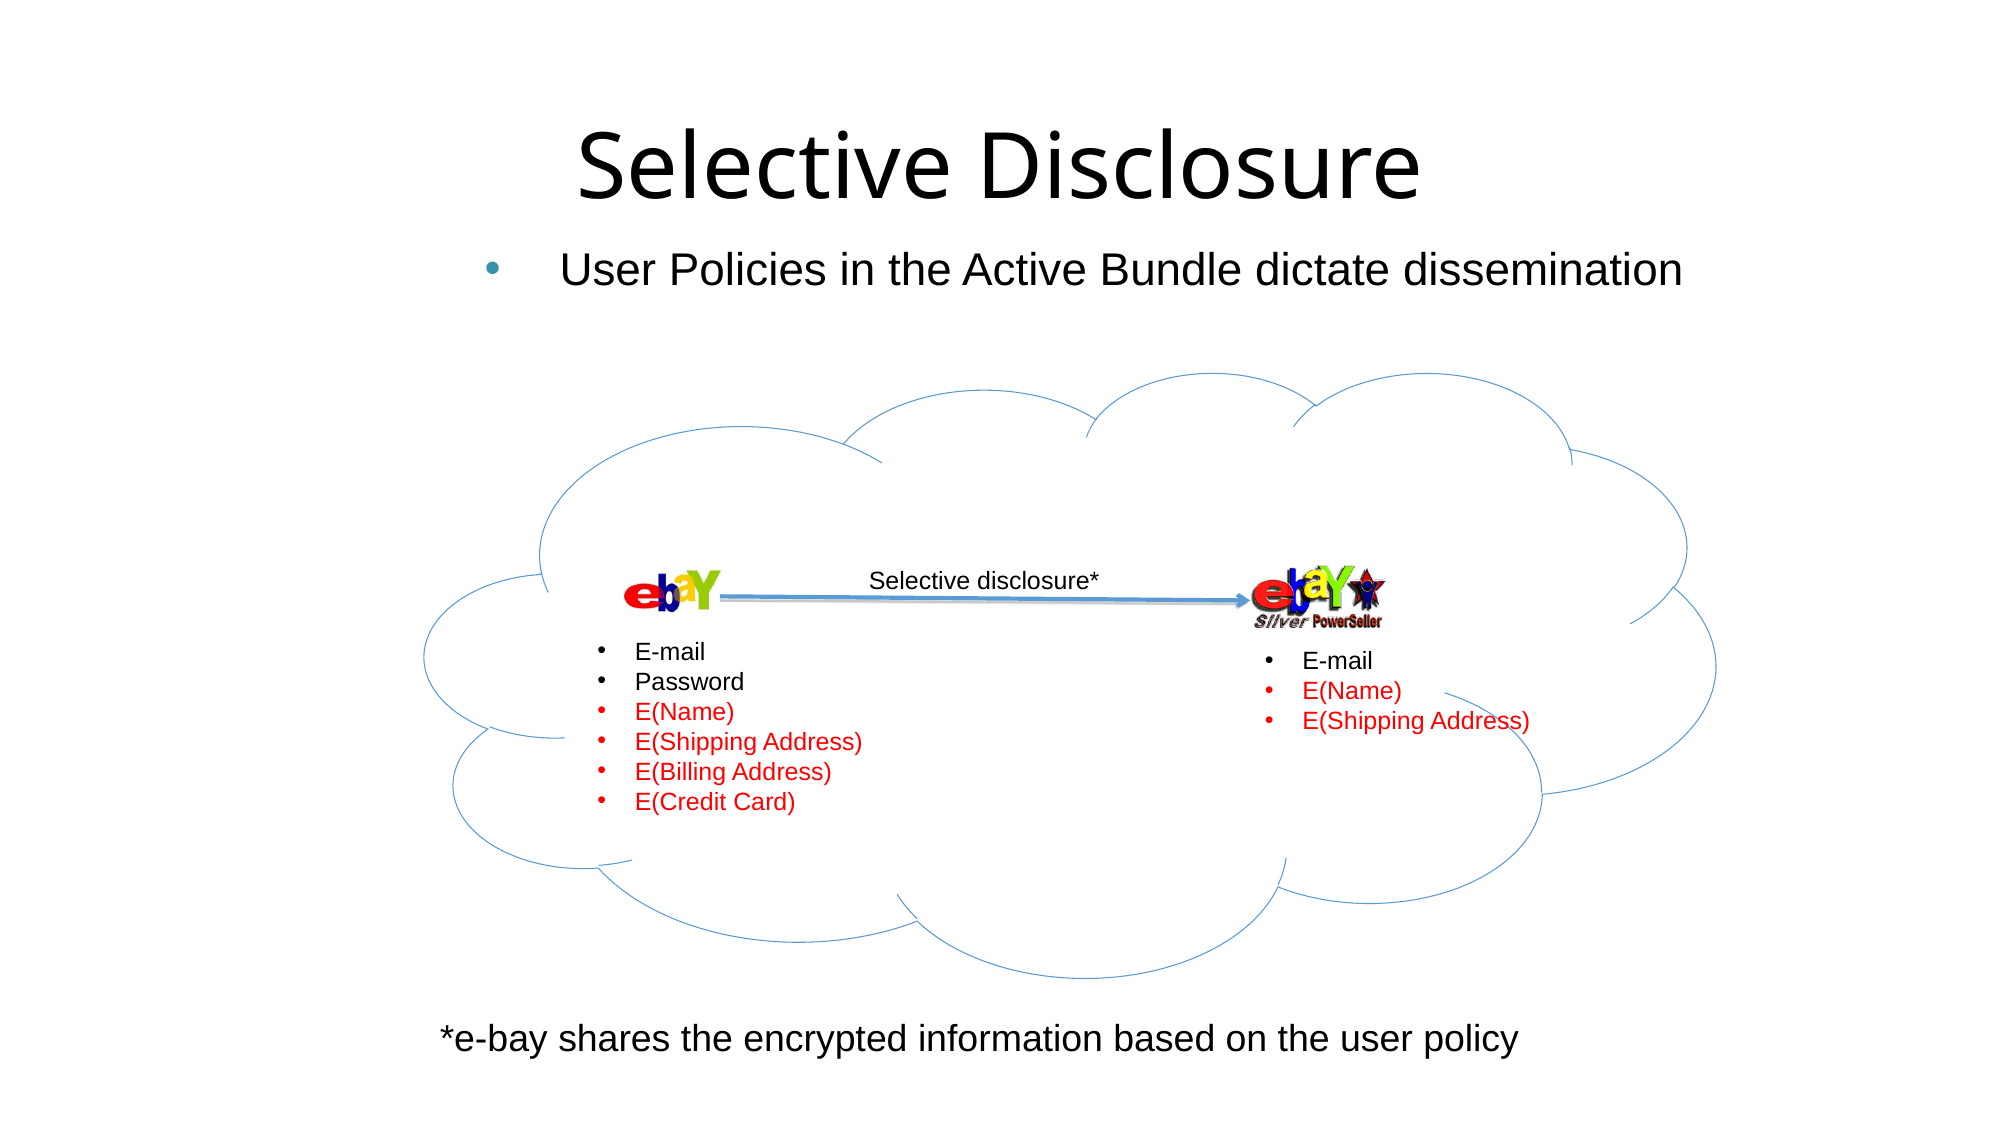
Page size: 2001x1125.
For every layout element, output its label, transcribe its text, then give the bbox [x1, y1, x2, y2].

text_box Selective disclosure* [837, 557, 1132, 596]
title Selective Disclosure [137, 59, 1863, 278]
picture [624, 556, 721, 629]
text_box User Policies in the Active Bundle dictate dissemination [425, 232, 1716, 358]
picture [1250, 563, 1388, 630]
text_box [719, 596, 1250, 601]
text_box E-mail Password E(Name) E(Shipping Address) E(Billing Address) E(Credit Card) [582, 628, 900, 823]
text_box *e-bay shares the encrypted information based on the user policy [425, 1006, 1650, 1067]
text_box [423, 372, 1717, 980]
text_box E-mail E(Name) E(Shipping Address) [1249, 637, 1550, 743]
